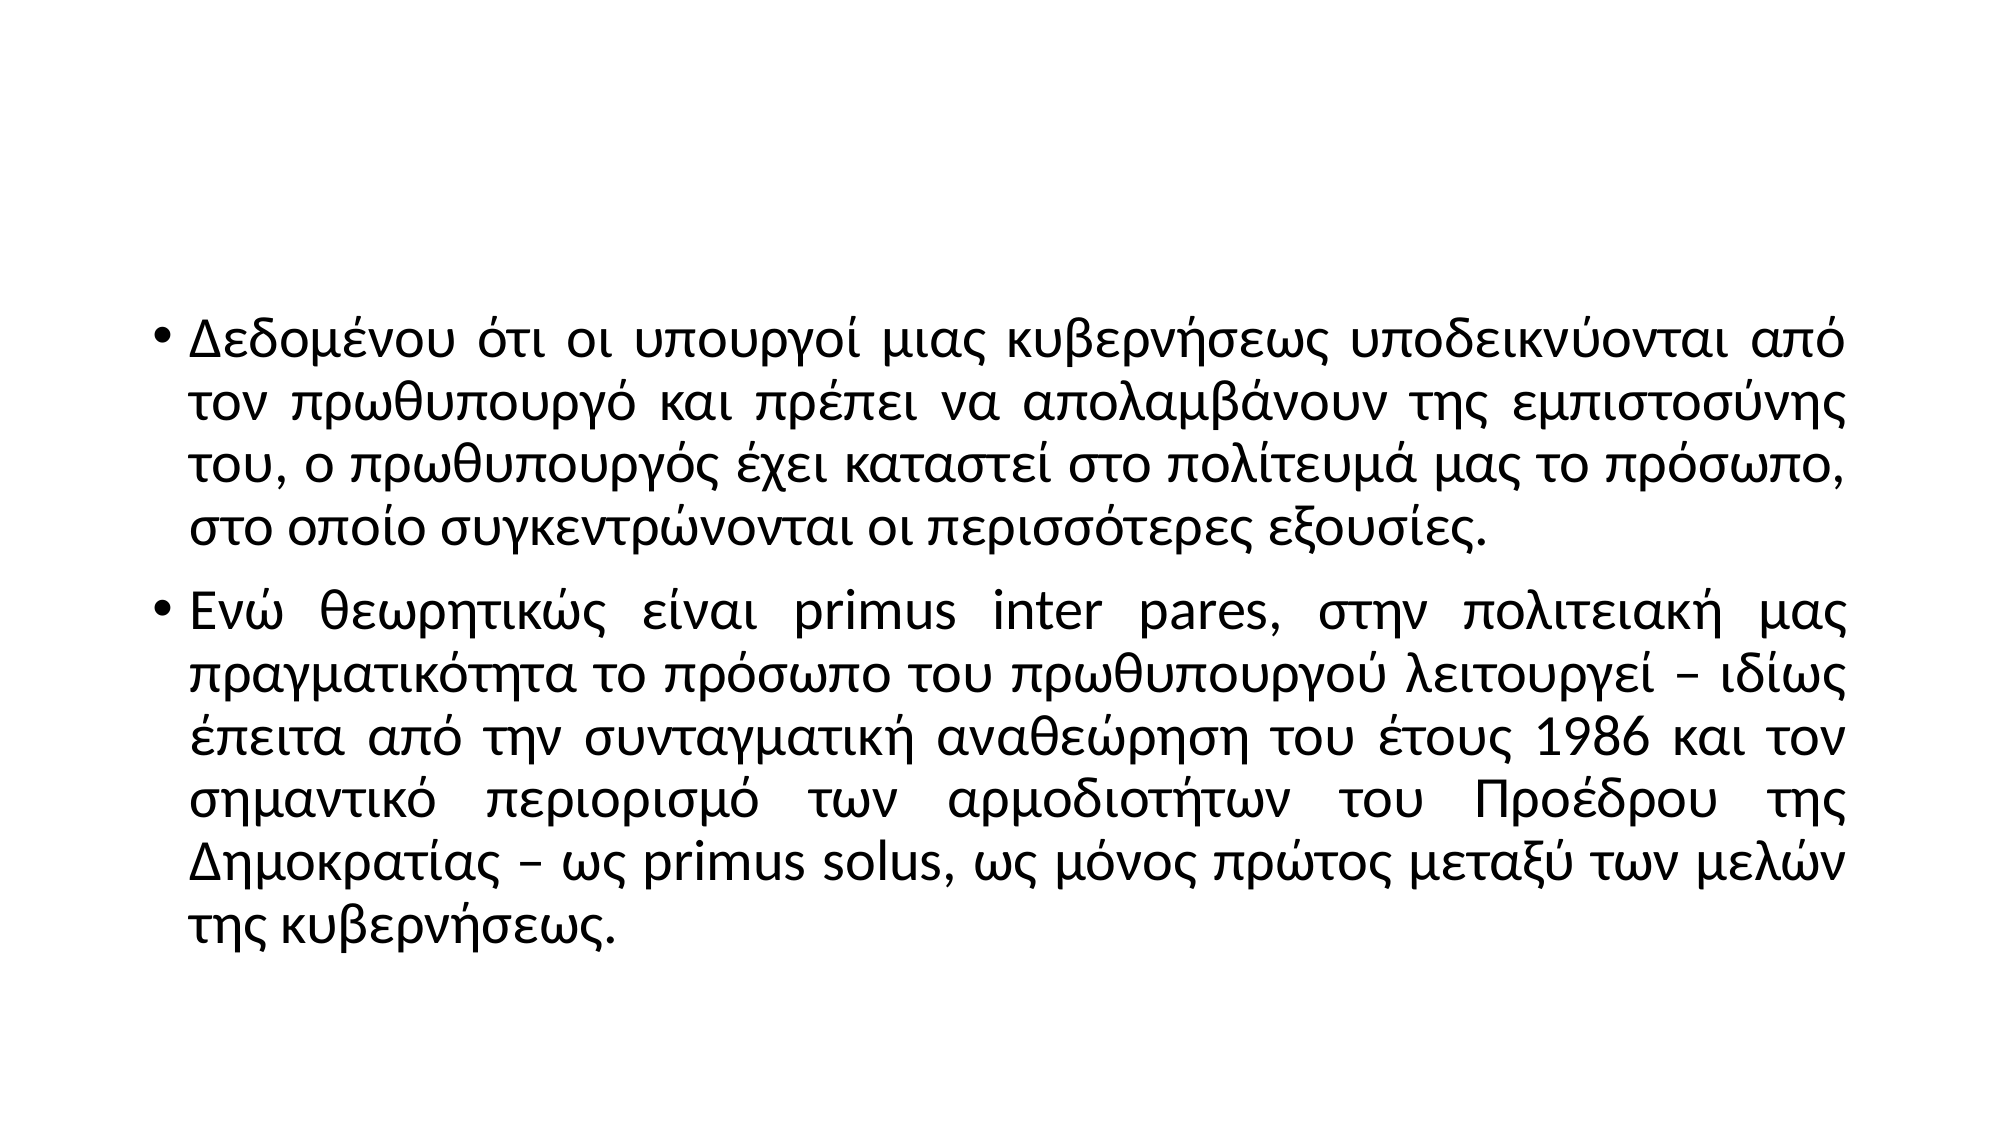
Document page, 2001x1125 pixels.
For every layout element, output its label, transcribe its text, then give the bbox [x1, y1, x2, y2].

list Δεδομένου ότι οι υπουργοί μιας κυβερνήσεως υποδεικνύονται από τον πρωθυπουργό και πρέπει να απολαμβάνουν της εμπιστοσύνης του, ο πρωθυπουργός έχει καταστεί στο πολίτευμά μας το πρόσωπο, στο οποίο συγκεντρώνονται οι περισσότερες εξουσίες. Ενώ θεωρητικώς είναι primus inter pares, στην πολιτειακή μας πραγματικότητα το πρόσωπο του πρωθυπουργού λειτουργεί – ιδίως έπειτα από την συνταγματική αναθεώρηση του έτους 1986 και τον σημαντικό περιορισμό των αρμοδιοτήτων του Προέδρου της Δημοκρατίας – ως primus solus, ως μόνος πρώτος μεταξύ των μελών της κυβερνήσεως. [137, 299, 1863, 1014]
